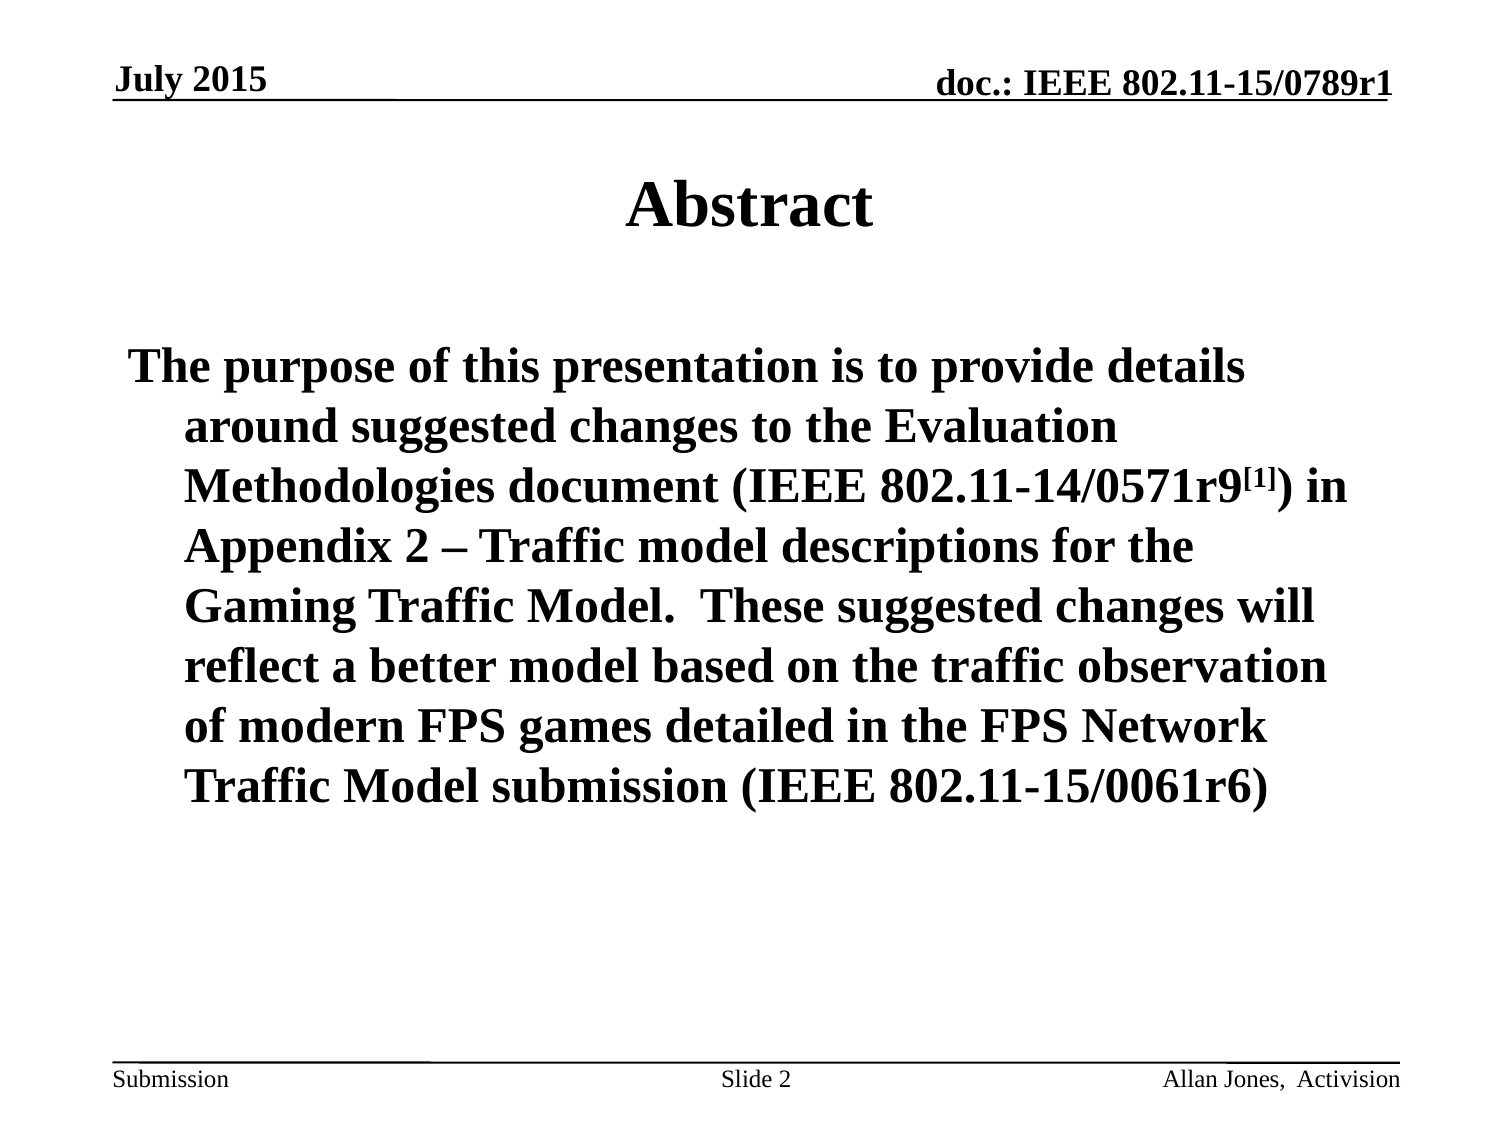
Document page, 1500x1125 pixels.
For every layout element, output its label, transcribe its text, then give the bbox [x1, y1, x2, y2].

slide_number Slide 2 [712, 1061, 800, 1123]
footer Allan Jones, Activision [878, 1061, 1402, 1093]
list The purpose of this presentation is to provide details around suggested changes to the Evaluation Methodologies document (IEEE 802.11-14/0571r9[1]) in Appendix 2 – Traffic model descriptions for the Gaming Traffic Model. These suggested changes will reflect a better model based on the traffic observation of modern FPS games detailed in the FPS Network Traffic Model submission (IEEE 802.11-15/0061r6) [112, 324, 1388, 1000]
title Abstract [112, 112, 1388, 288]
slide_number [114, 54, 423, 100]
